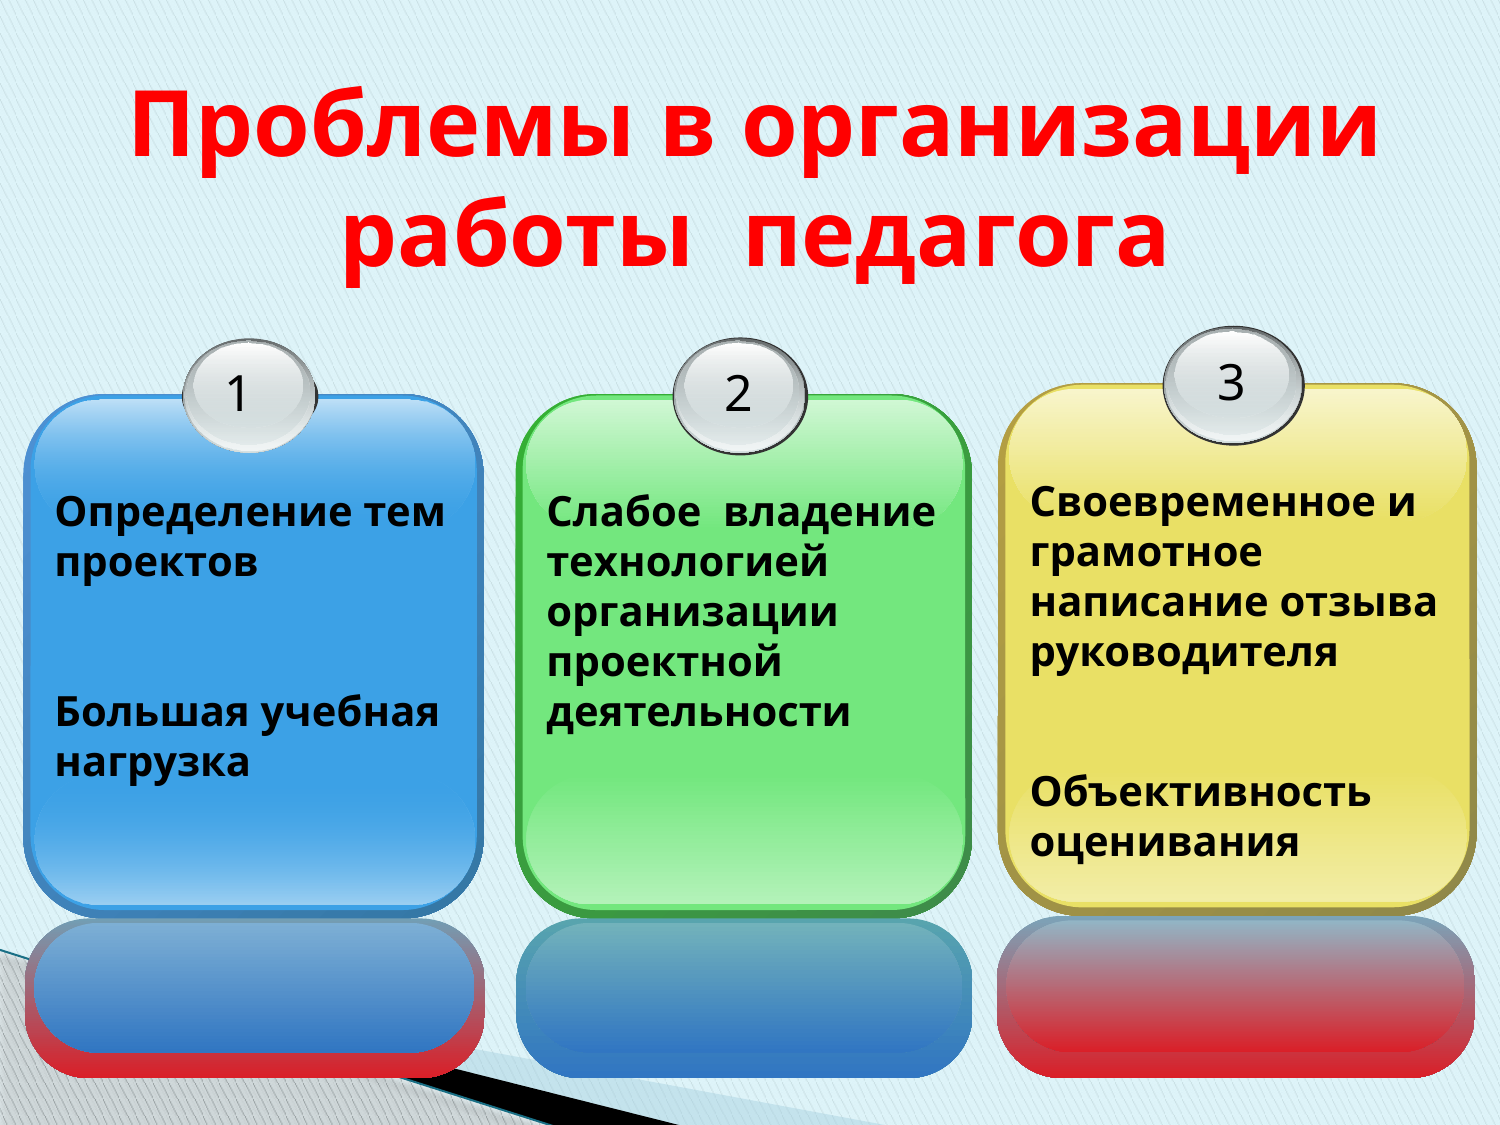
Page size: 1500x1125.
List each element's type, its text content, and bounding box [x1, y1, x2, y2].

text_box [996, 325, 1477, 1079]
title Проблемы в организации работы педагога [35, 58, 1477, 291]
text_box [23, 338, 486, 1079]
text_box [515, 337, 973, 1079]
